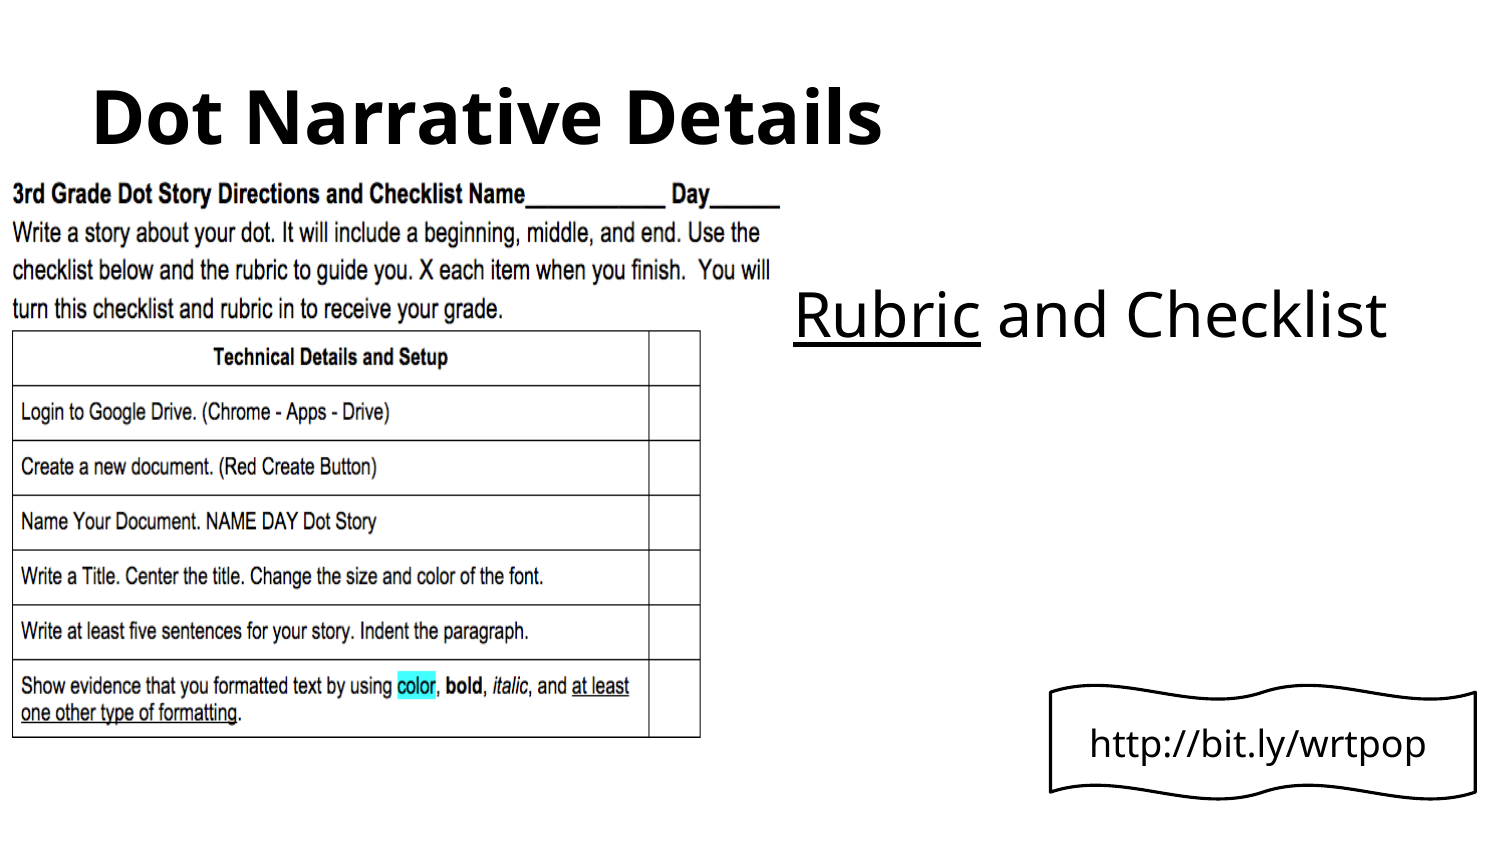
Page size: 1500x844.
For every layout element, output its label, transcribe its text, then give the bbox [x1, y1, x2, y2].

picture [0, 174, 790, 739]
text_box http://bit.ly/wrtpop [1050, 685, 1476, 799]
list Rubric and Checklist [778, 184, 1434, 796]
title Dot Narrative Details [75, 33, 1425, 175]
